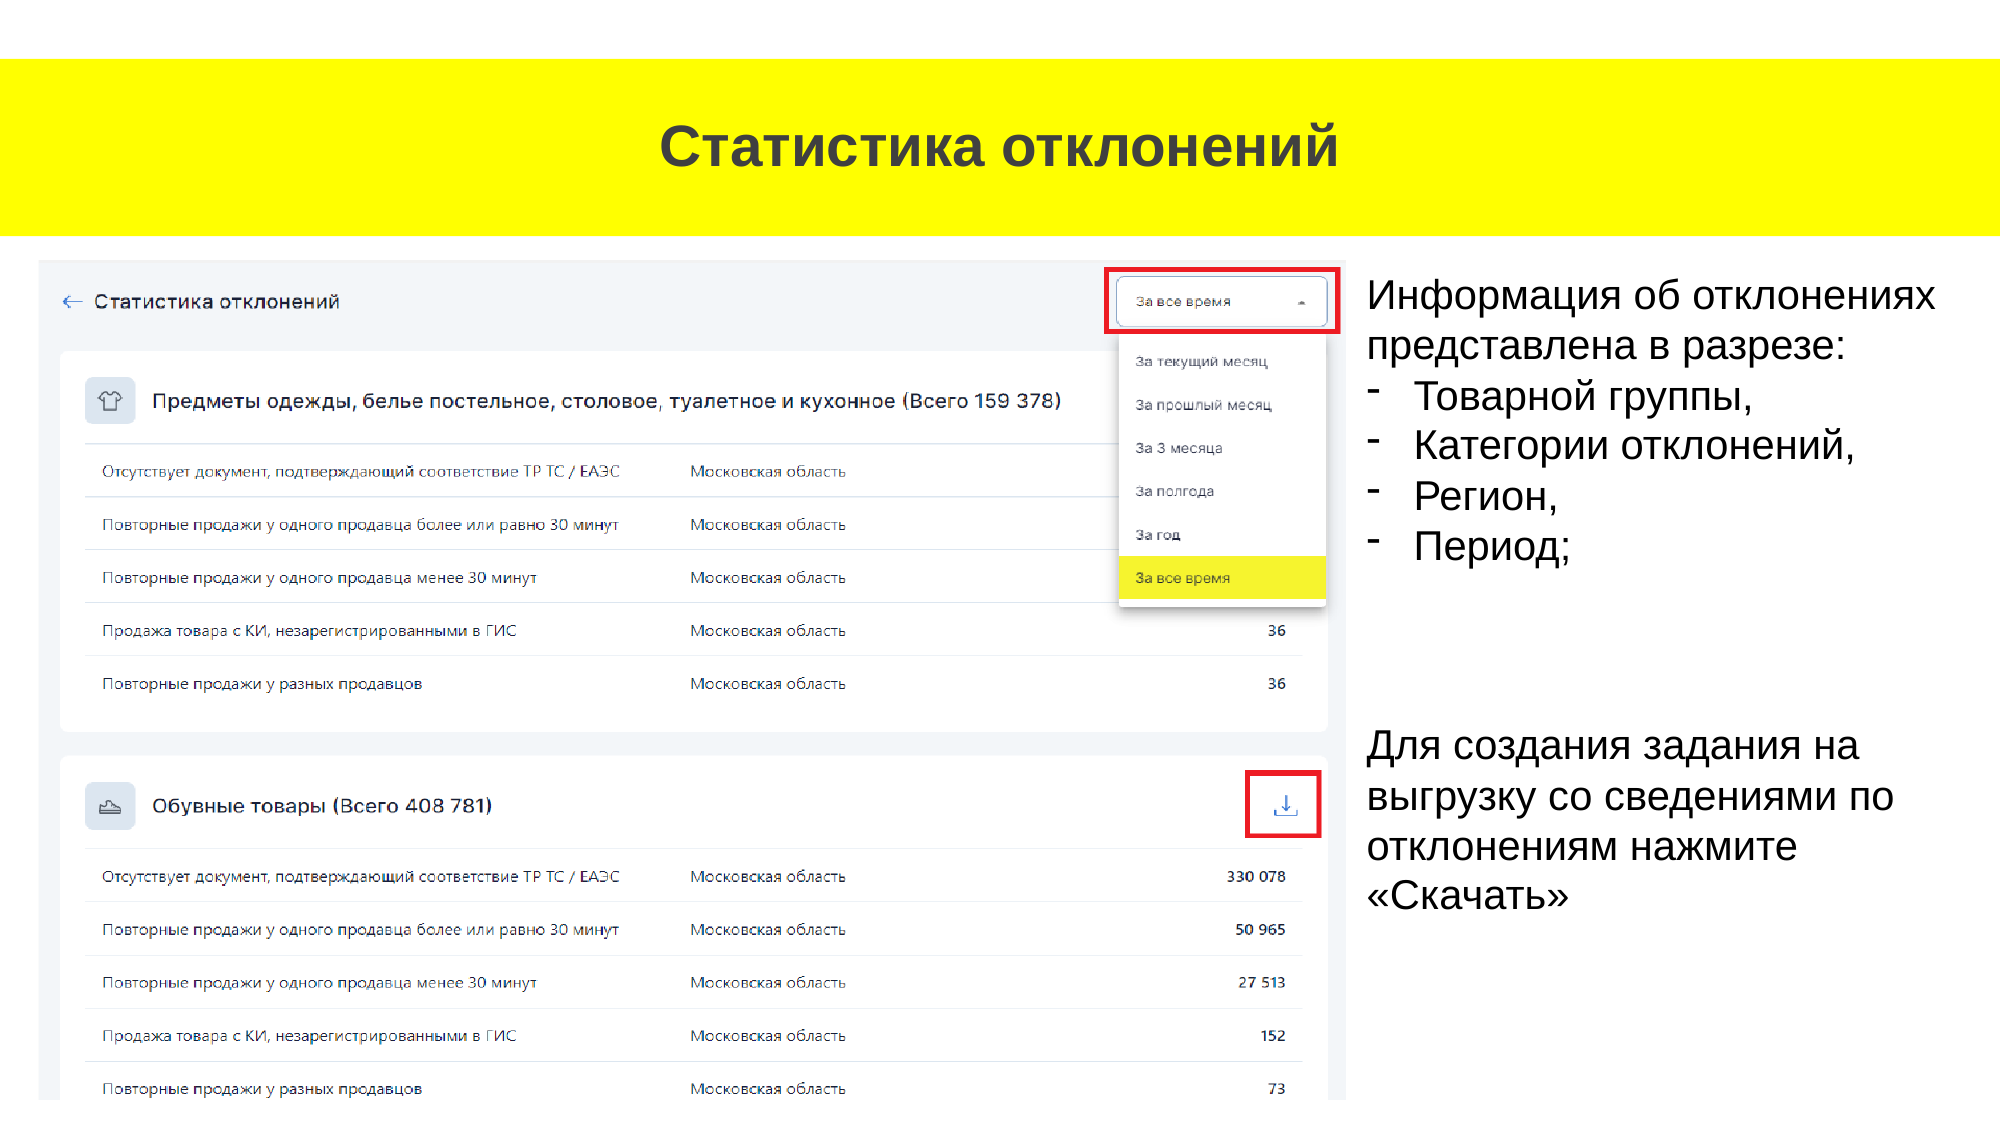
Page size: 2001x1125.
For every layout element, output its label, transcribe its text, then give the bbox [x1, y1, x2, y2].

text_box Информация об отклонениях представлена в разрезе: Товарной группы, Категории отклонений, Регион, Период; Для создания задания на выгрузку со сведениями по отклонениям нажмите «Скачать» [1351, 260, 1962, 926]
picture [38, 260, 1346, 1100]
text_box Статистика отклонений [0, 58, 2000, 237]
